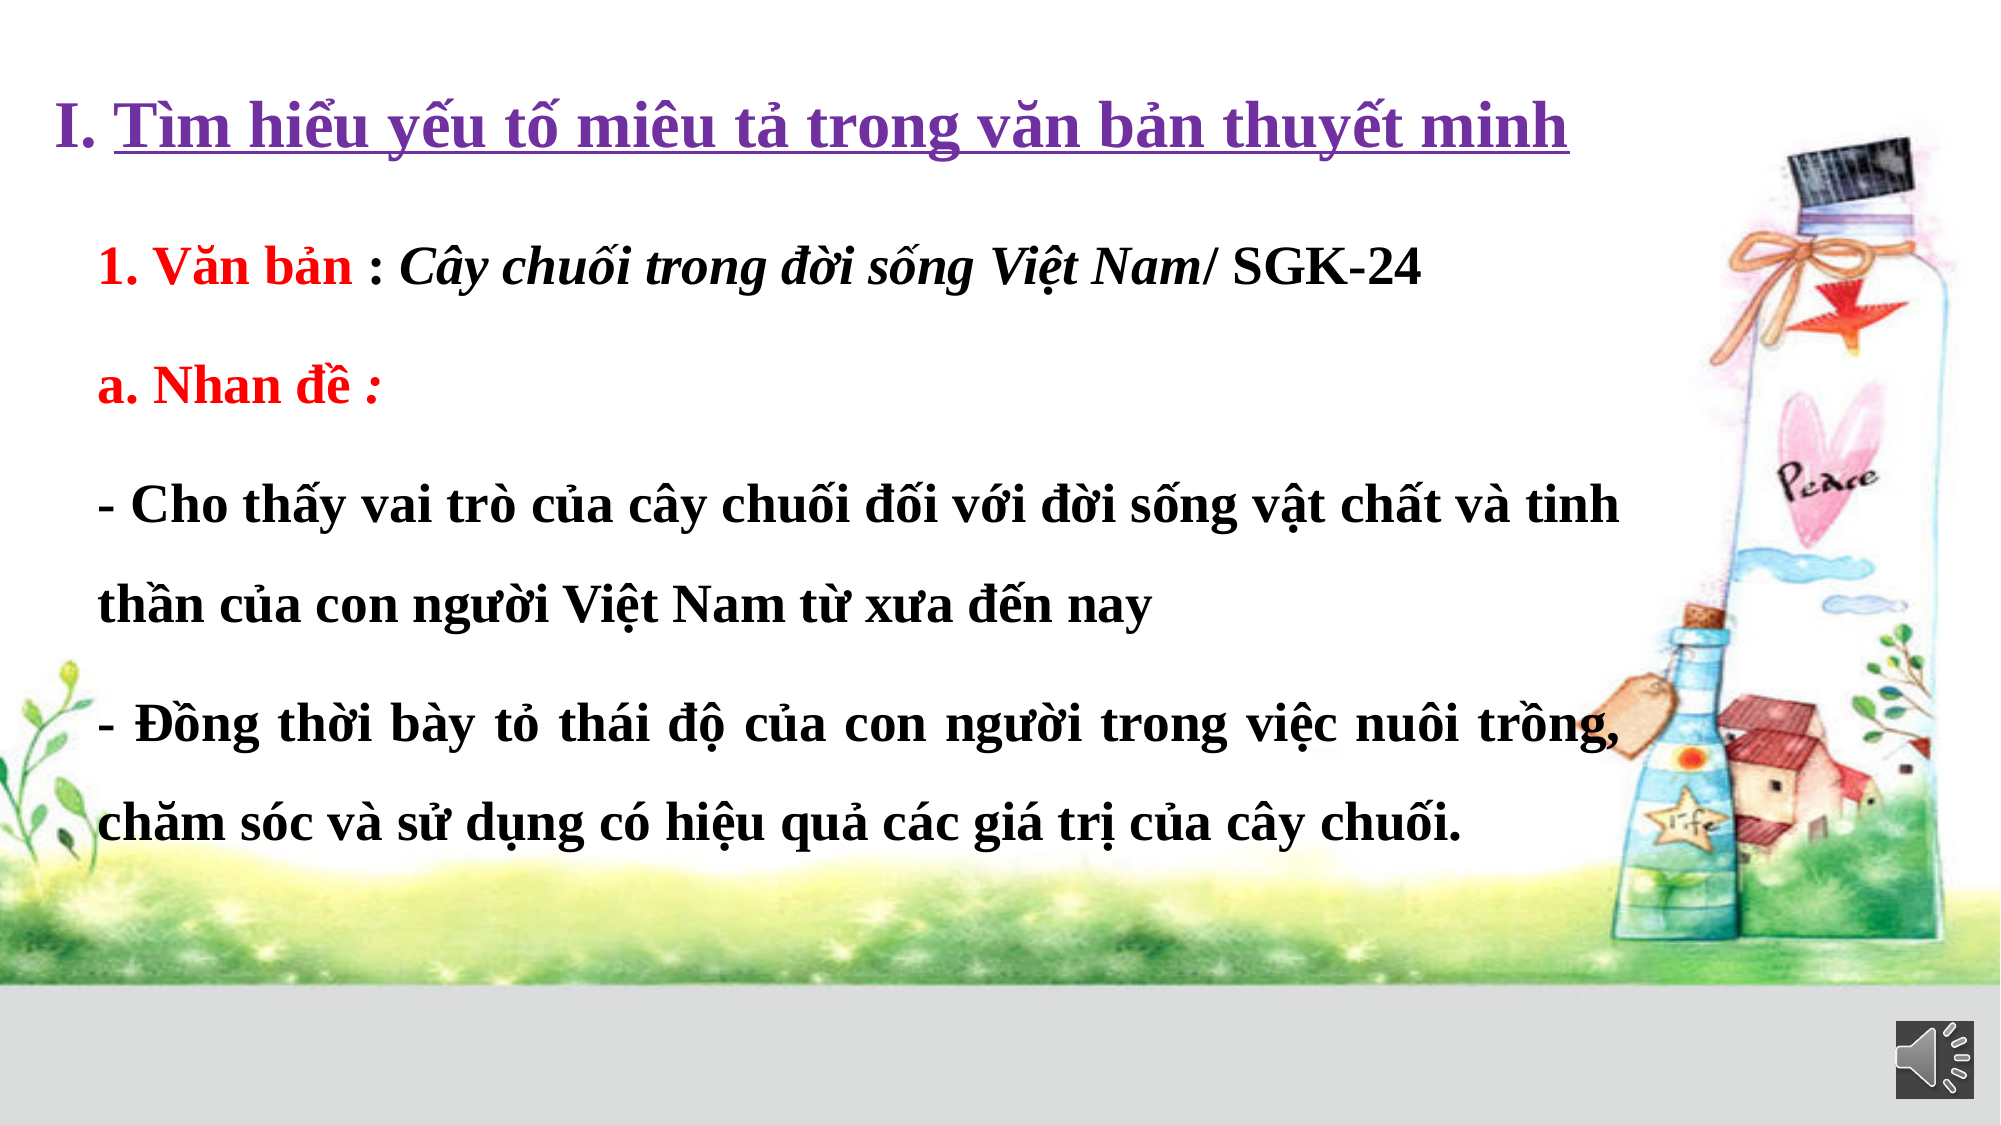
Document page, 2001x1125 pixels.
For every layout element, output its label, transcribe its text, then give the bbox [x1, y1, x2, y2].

list 1. Văn bản : Cây chuối trong đời sống Việt Nam/ SGK-24 a. Nhan đề : - Cho thấy vai trò của cây chuối đối với đời sống vật chất và tinh thần của con người Việt Nam từ xưa đến nay - Đồng thời bày tỏ thái độ của con người trong việc nuôi trồng, chăm sóc và sử dụng có hiệu quả các giá trị của cây chuối. [82, 188, 1638, 931]
title I. Tìm hiểu yếu tố miêu tả trong văn bản thuyết minh [39, 26, 1638, 214]
picture [0, 0, 2001, 1125]
